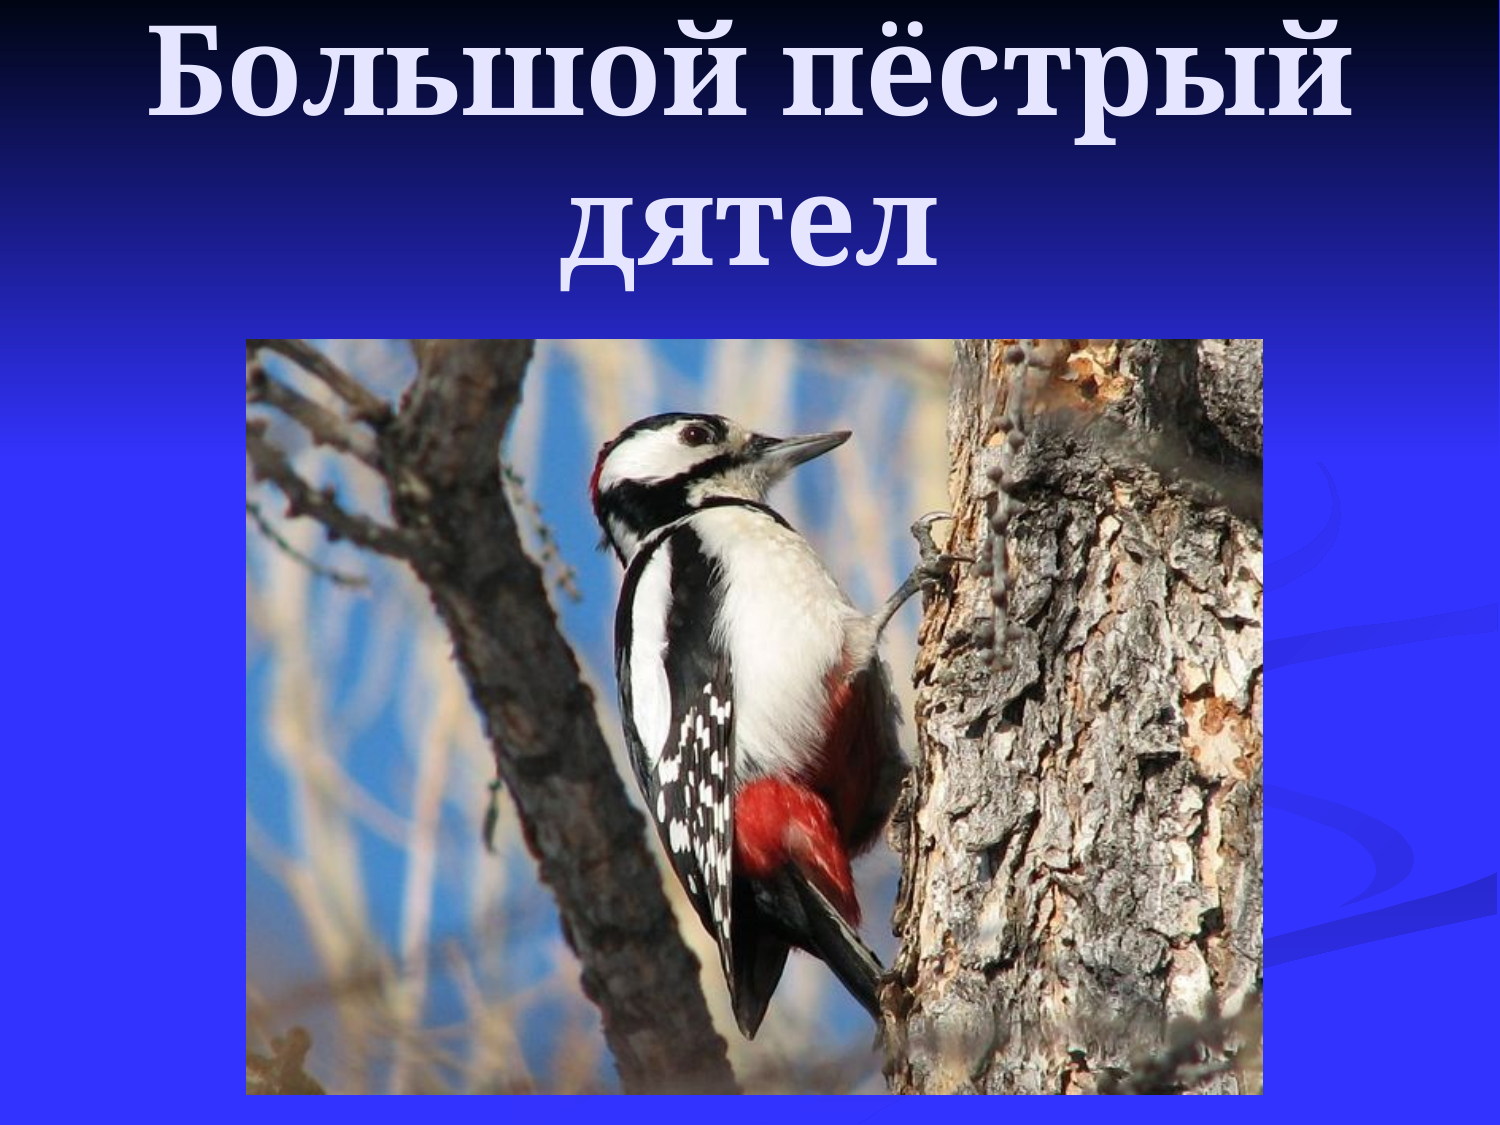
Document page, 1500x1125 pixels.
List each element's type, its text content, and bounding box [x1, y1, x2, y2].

title Большой пёстрый дятел [112, 34, 1388, 247]
picture [245, 339, 1264, 1095]
